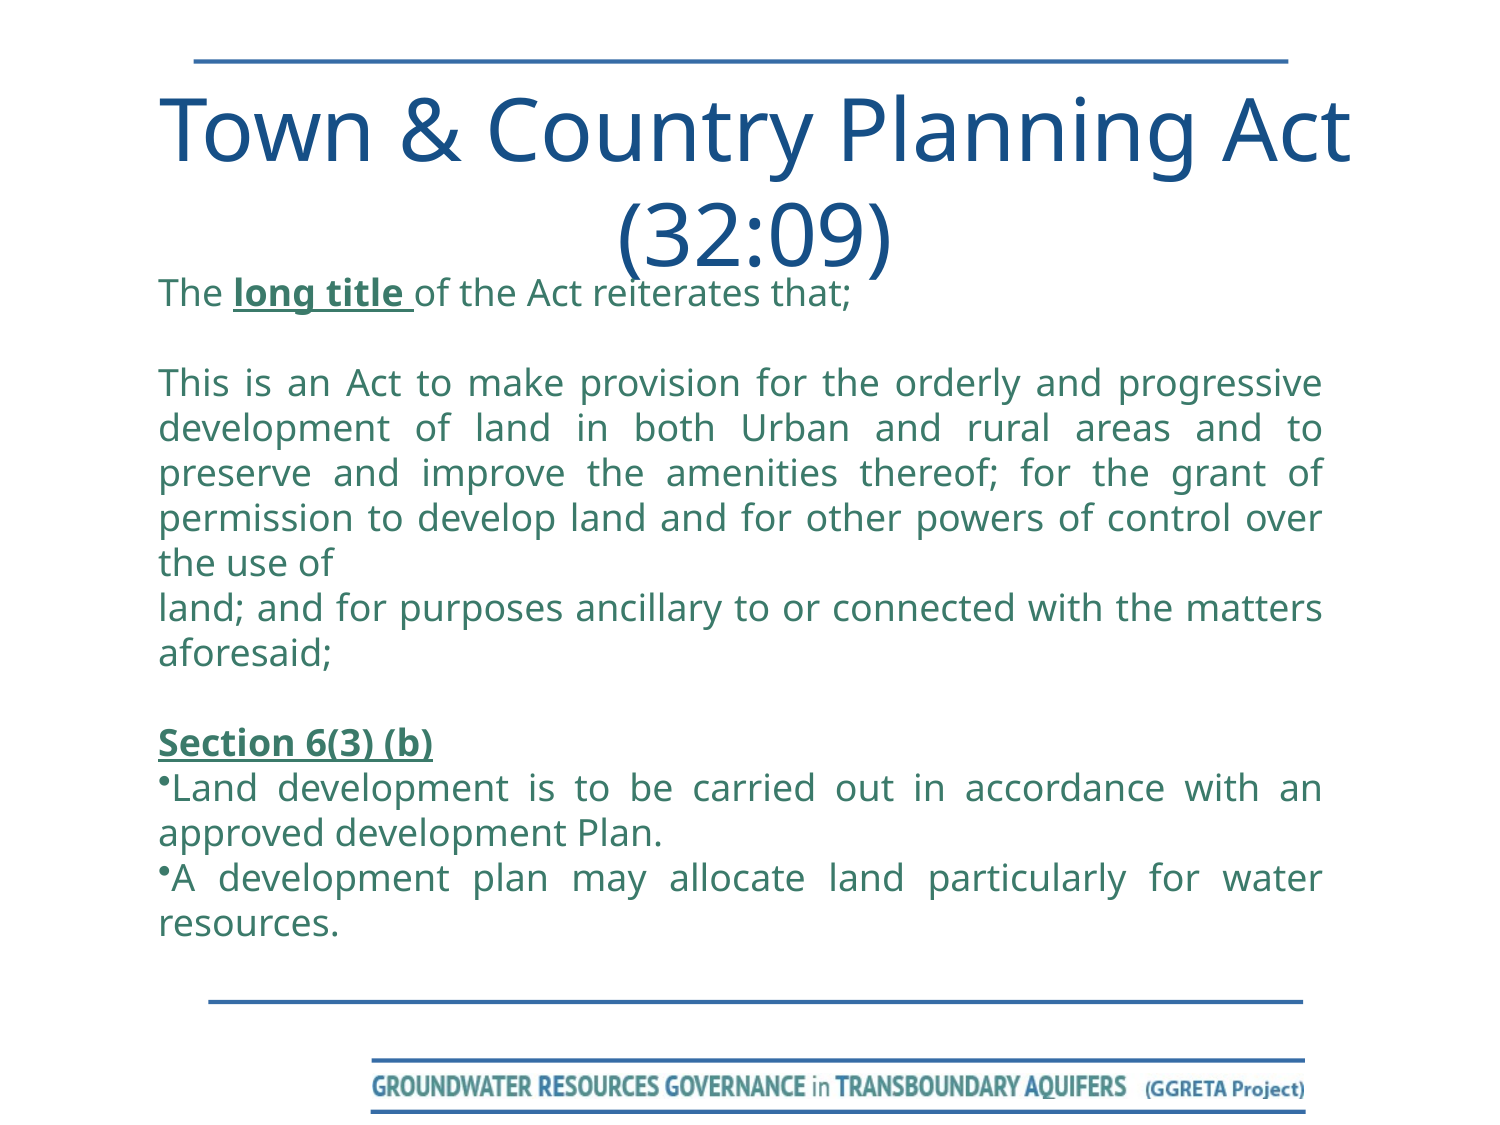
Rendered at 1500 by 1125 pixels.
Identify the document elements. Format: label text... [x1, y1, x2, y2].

text_box The long title of the Act reiterates that; This is an Act to make provision for the orderly and progressive development of land in both Urban and rural areas and to preserve and improve the amenities thereof; for the grant of permission to develop land and for other powers of control over the use of land; and for purposes ancillary to or connected with the matters aforesaid; Section 6(3) (b) Land development is to be carried out in accordance with an approved development Plan. A development plan may allocate land particularly for water resources. [152, 236, 1331, 976]
picture [372, 1073, 1304, 1099]
text_box Town & Country Planning Act (32:09) [131, 122, 1380, 235]
